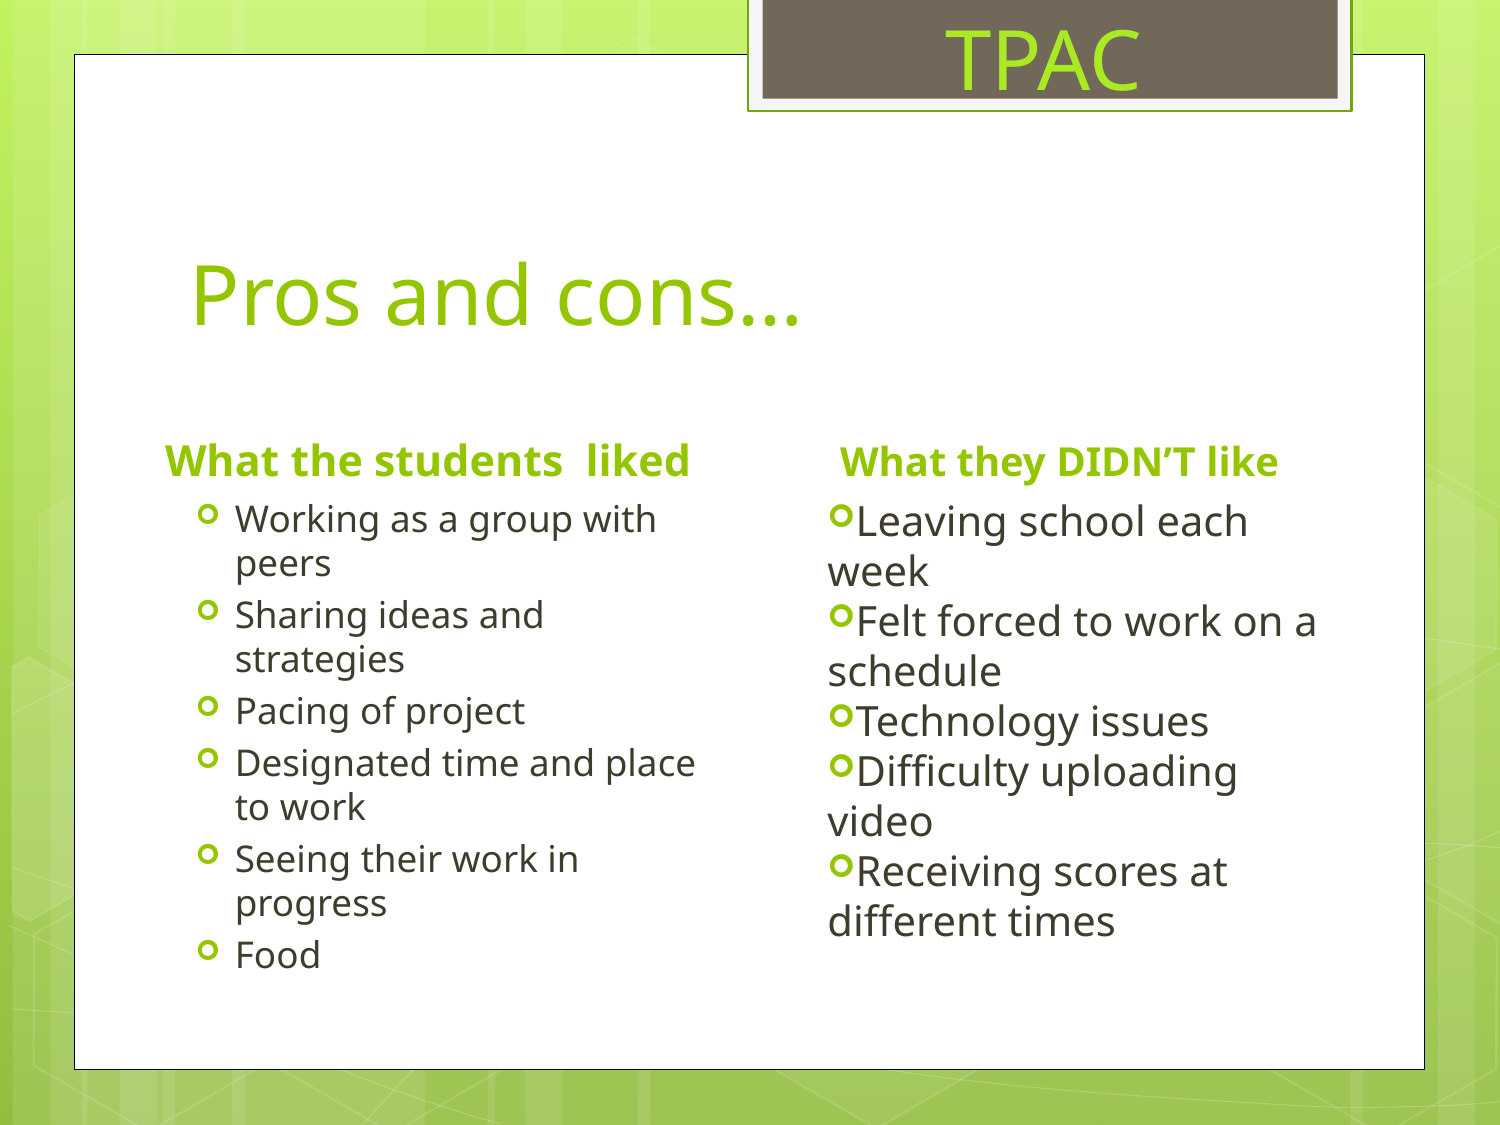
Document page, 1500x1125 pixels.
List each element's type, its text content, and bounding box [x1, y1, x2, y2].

title Pros and cons… [174, 162, 1328, 350]
list Leaving school each week Felt forced to work on a schedule Technology issues Difficulty uploading video Receiving scores at different times [812, 487, 1338, 953]
list Working as a group with peers Sharing ideas and strategies Pacing of project Designated time and place to work Seeing their work in progress Food [170, 487, 732, 988]
list What the students liked [150, 387, 725, 493]
list What they DIDN’T like [825, 387, 1327, 487]
text_box TPAC [787, 0, 1300, 115]
